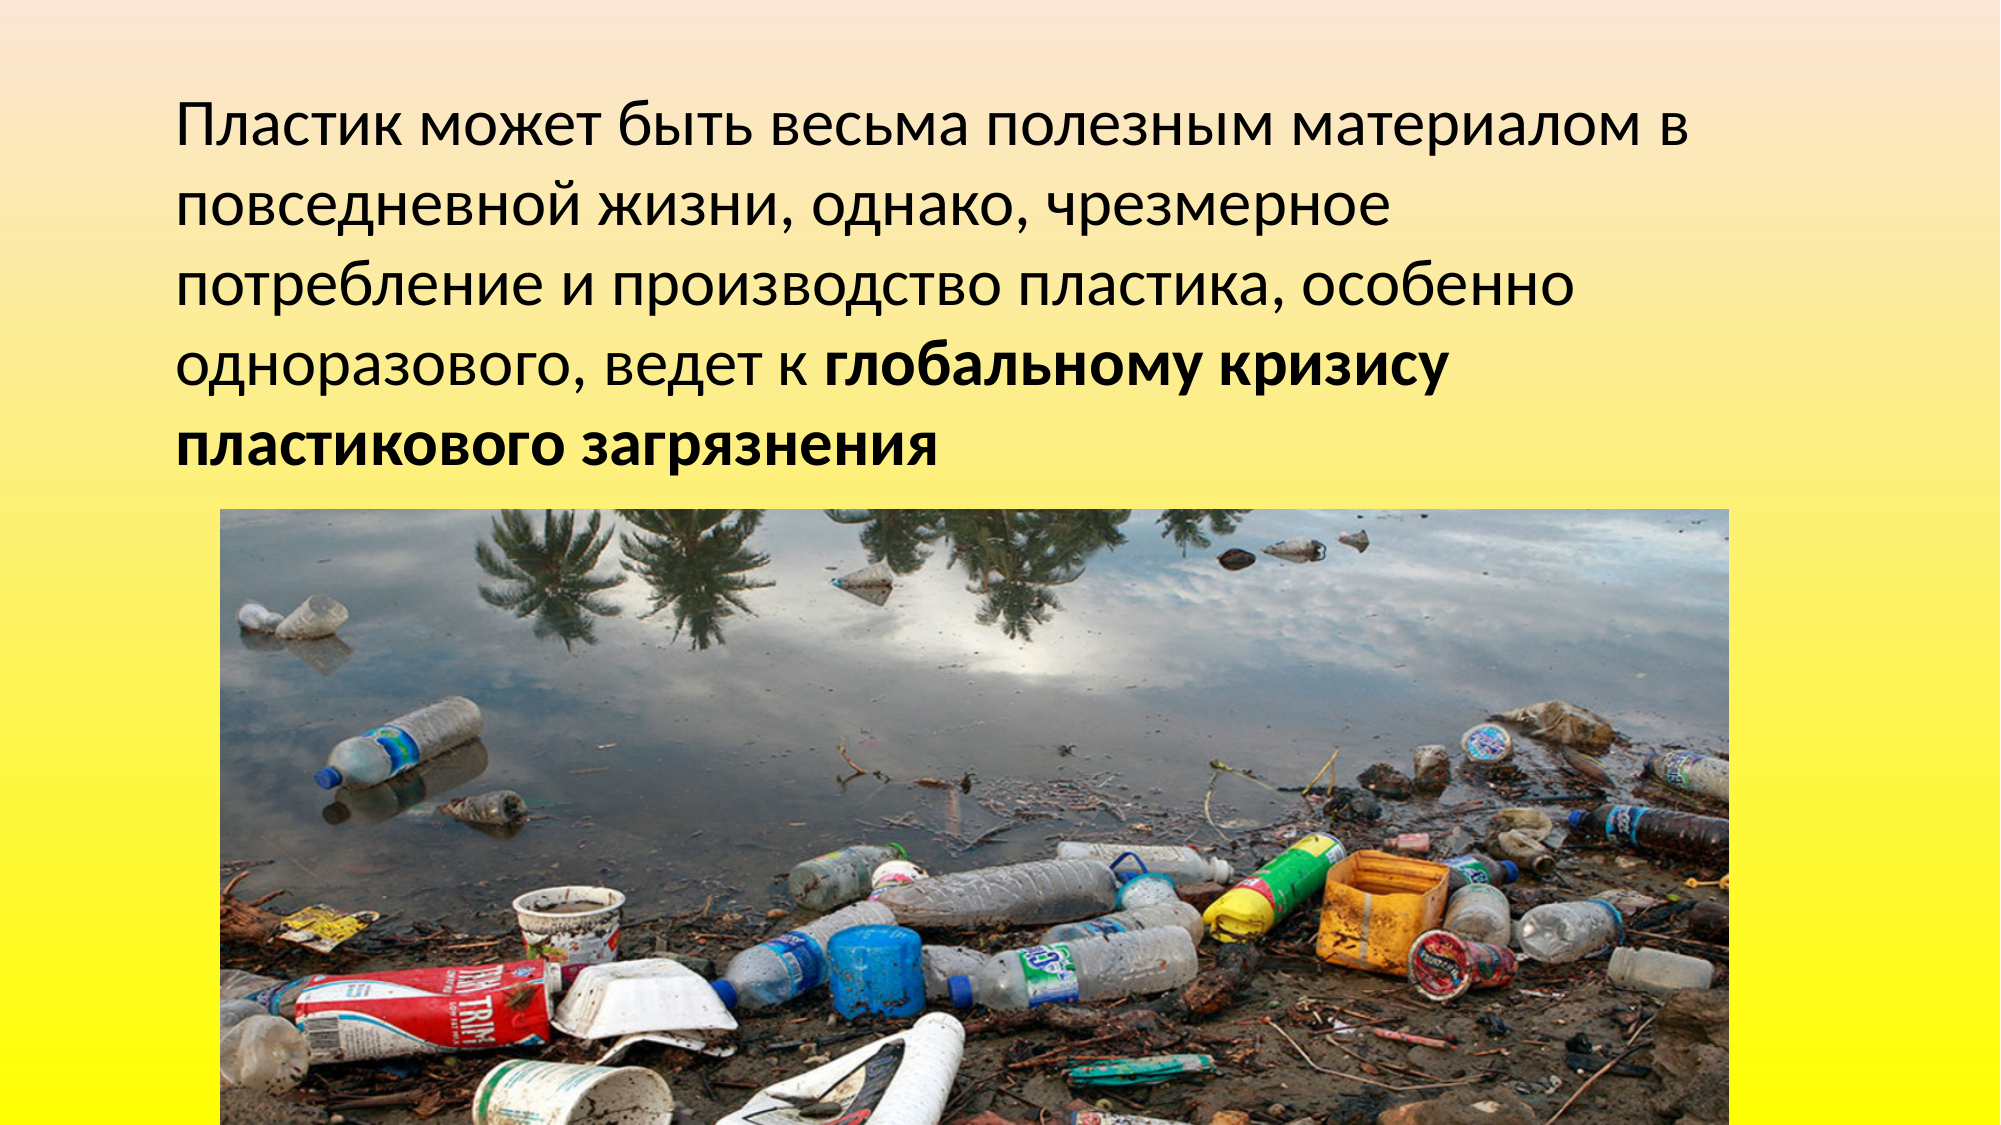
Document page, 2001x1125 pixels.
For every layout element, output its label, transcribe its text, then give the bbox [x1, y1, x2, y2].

picture [220, 509, 1729, 1125]
text_box Пластик может быть весьма полезным материалом в повседневной жизни, однако, чрезмерное потребление и производство пластика, особенно одноразового, ведет к глобальному кризису пластикового загрязнения [160, 71, 1789, 487]
